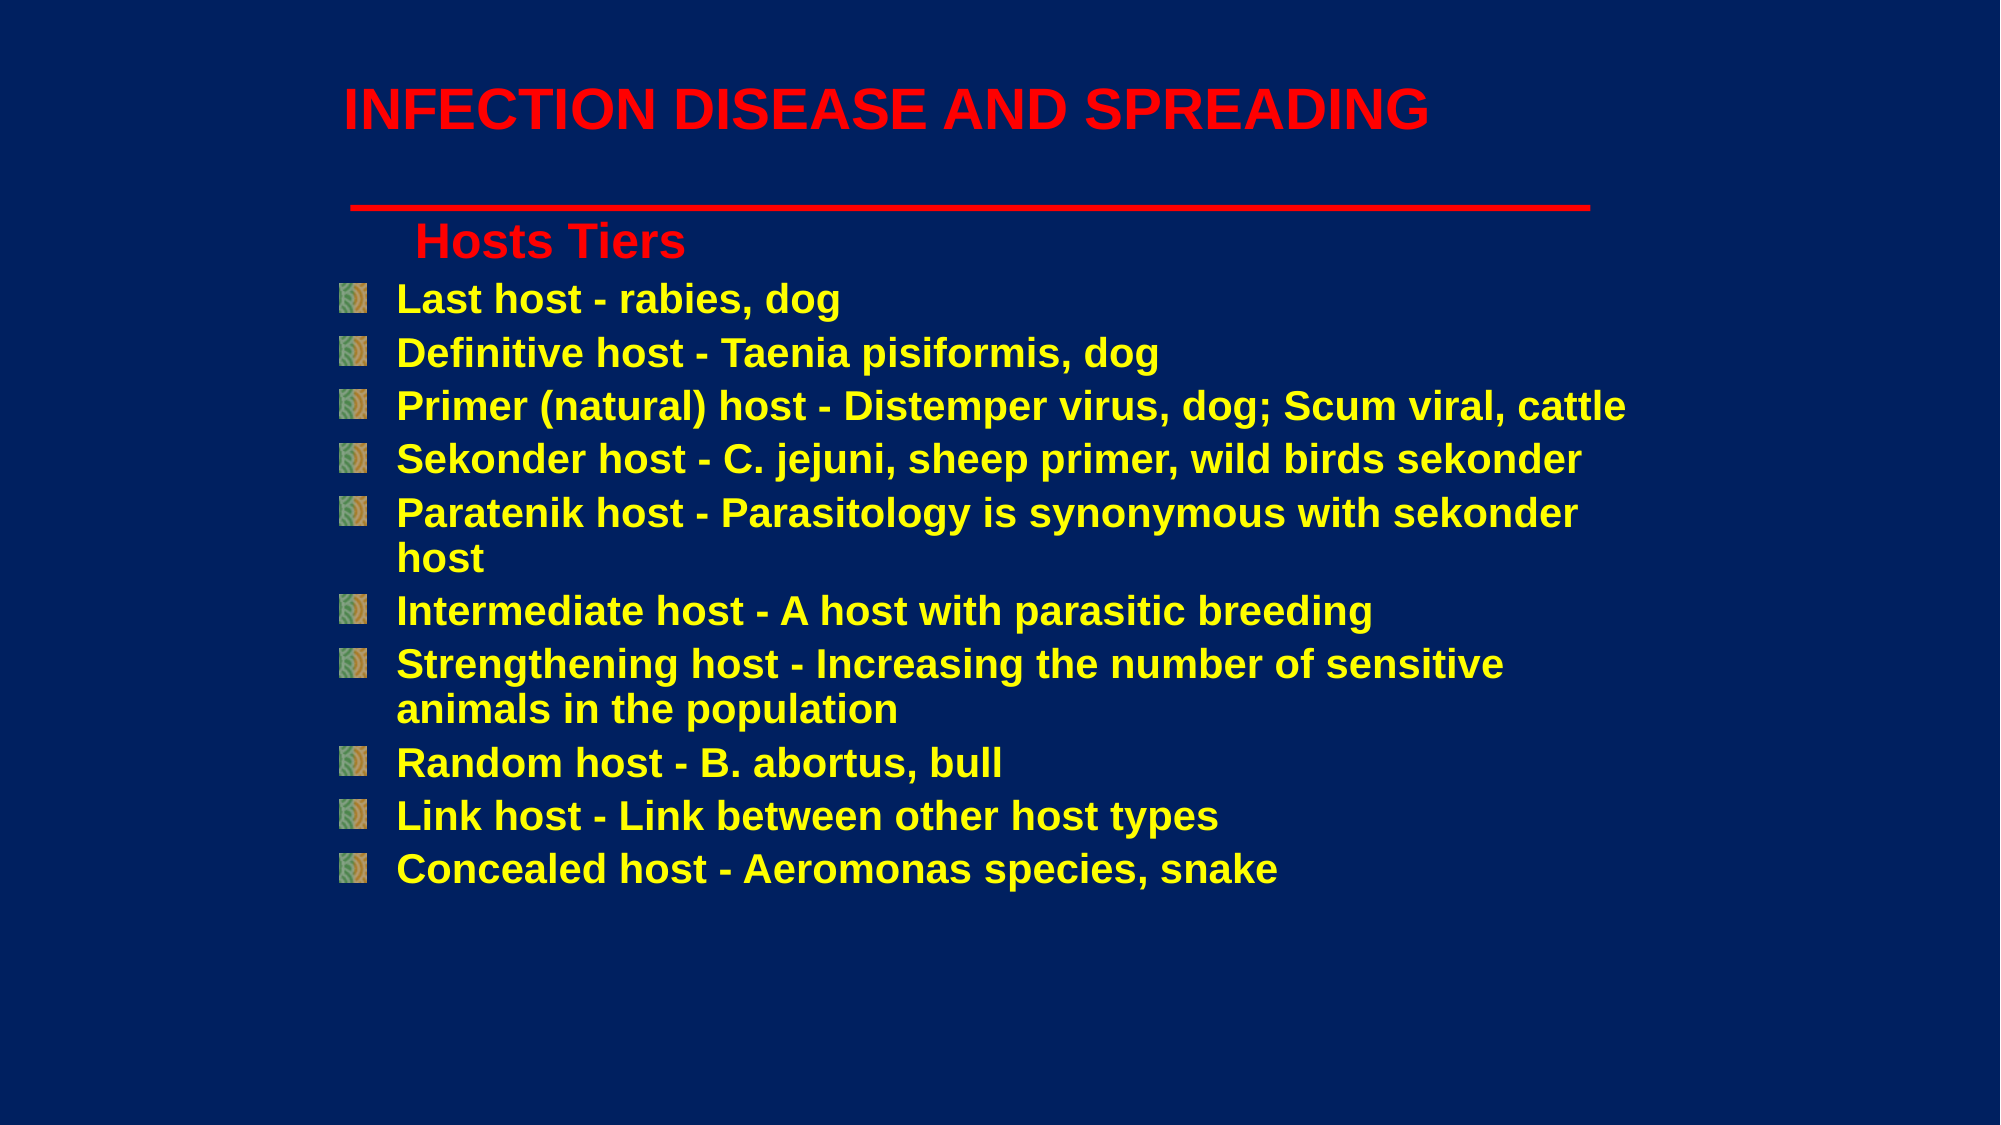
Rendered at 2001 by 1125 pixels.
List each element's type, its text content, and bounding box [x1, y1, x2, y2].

picture [339, 336, 367, 366]
picture [339, 594, 367, 624]
text_box [674, 749, 1425, 825]
title INFECTION DISEASE AND SPREADING [319, 39, 1456, 174]
picture [339, 648, 367, 678]
picture [339, 389, 367, 419]
picture [339, 799, 367, 829]
picture [339, 443, 367, 473]
picture [339, 853, 367, 883]
picture [339, 283, 367, 313]
list Hosts Tiers Last host - rabies, dog Definitive host - Taenia pisiformis, dog Primer (natural) host - Distemper virus, dog; Scum viral, cattle Sekonder host - C. jejuni, sheep primer, wild birds sekonder Paratenik host - Parasitology is synonymous with sekonder host Intermediate host - A host with parasitic breeding Strengthening host - Increasing the number of sensitive animals in the population Random host - B. abortus, bull Link host - Link between other host types Concealed host - Aeromonas species, snake [324, 208, 1675, 1094]
picture [339, 496, 367, 526]
picture [339, 746, 367, 776]
